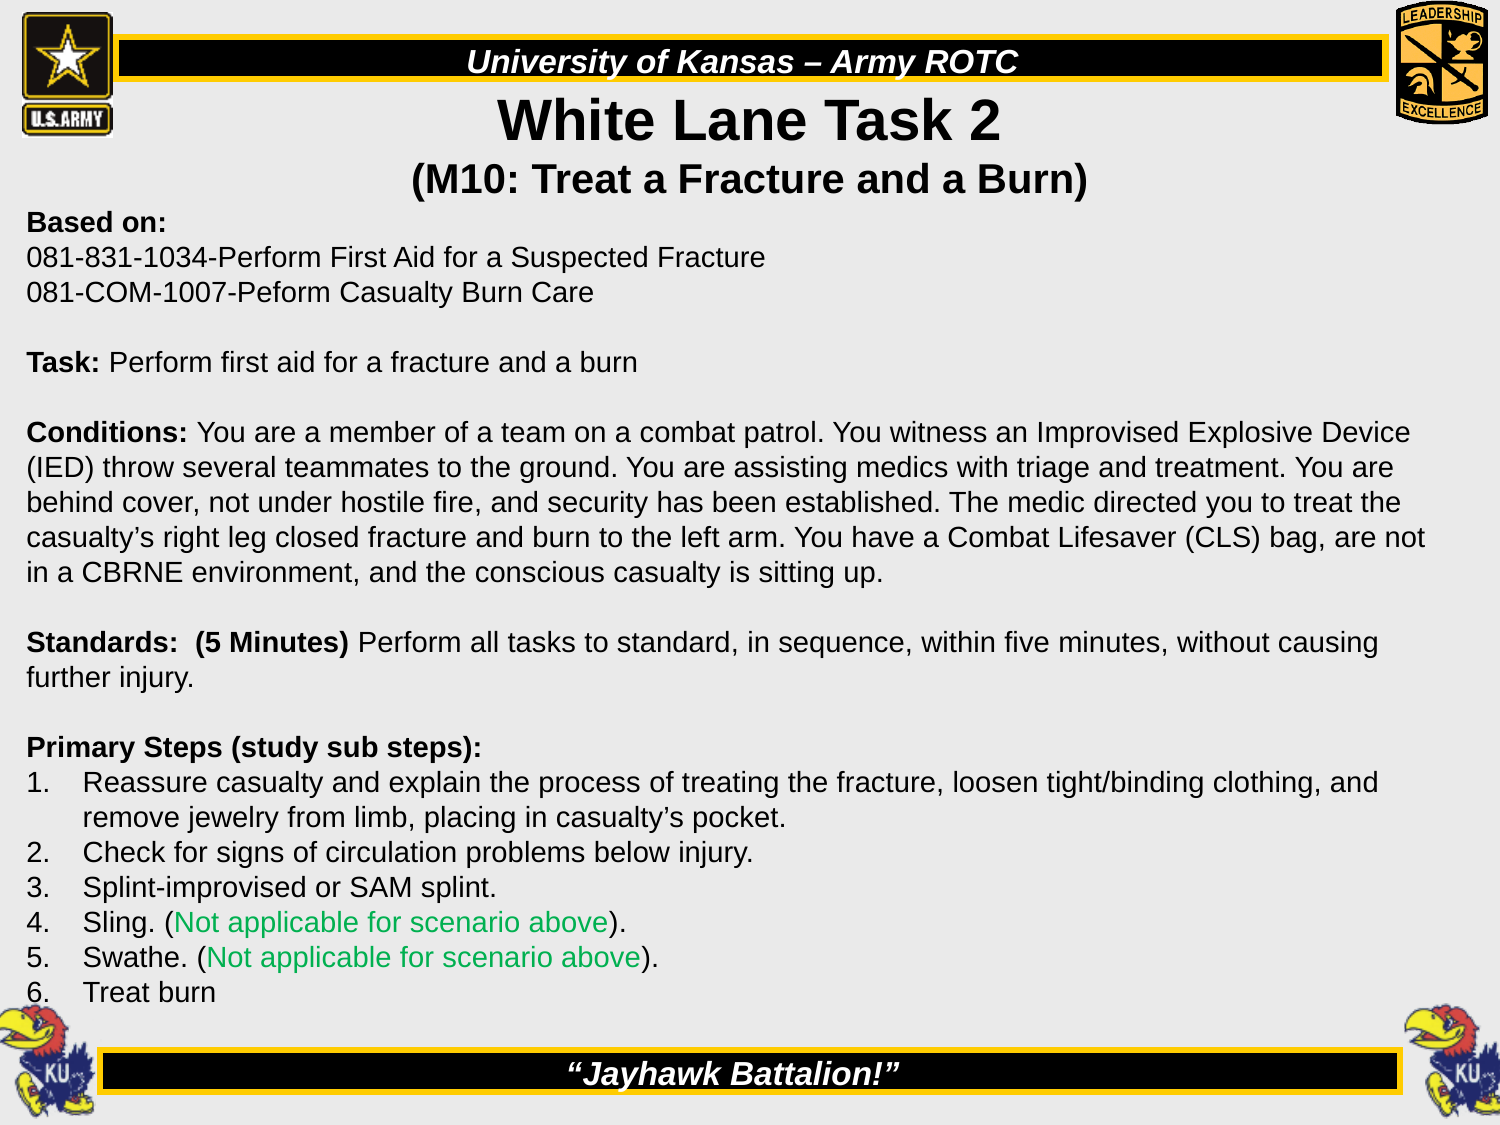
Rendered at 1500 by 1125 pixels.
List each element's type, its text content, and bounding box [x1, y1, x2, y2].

text_box Based on: 081-831-1034-Perform First Aid for a Suspected Fracture 081-COM-1007-Peform Casualty Burn Care Task: Perform first aid for a fracture and a burn Conditions: You are a member of a team on a combat patrol. You witness an Improvised Explosive Device (IED) throw several teammates to the ground. You are assisting medics with triage and treatment. You are behind cover, not under hostile fire, and security has been established. The medic directed you to treat the casualty’s right leg closed fracture and burn to the left arm. You have a Combat Lifesaver (CLS) bag, are not in a CBRNE environment, and the conscious casualty is sitting up. Standards: (5 Minutes) Perform all tasks to standard, in sequence, within five minutes, without causing further injury. Primary Steps (study sub steps): Reassure casualty and explain the process of treating the fracture, loosen tight/binding clothing, and remove jewelry from limb, placing in casualty’s pocket. Check for signs of circulation problems below injury. Splint-improvised or SAM splint. Sling. (Not applicable for scenario above). Swathe. (Not applicable for scenario above). Treat burn [0, 196, 1449, 1051]
picture [0, 1051, 102, 1125]
picture [22, 12, 113, 138]
title White Lane Task 2 (M10: Treat a Fracture and a Burn) [75, 50, 1425, 234]
picture [1397, 999, 1500, 1125]
picture [1396, 0, 1488, 125]
